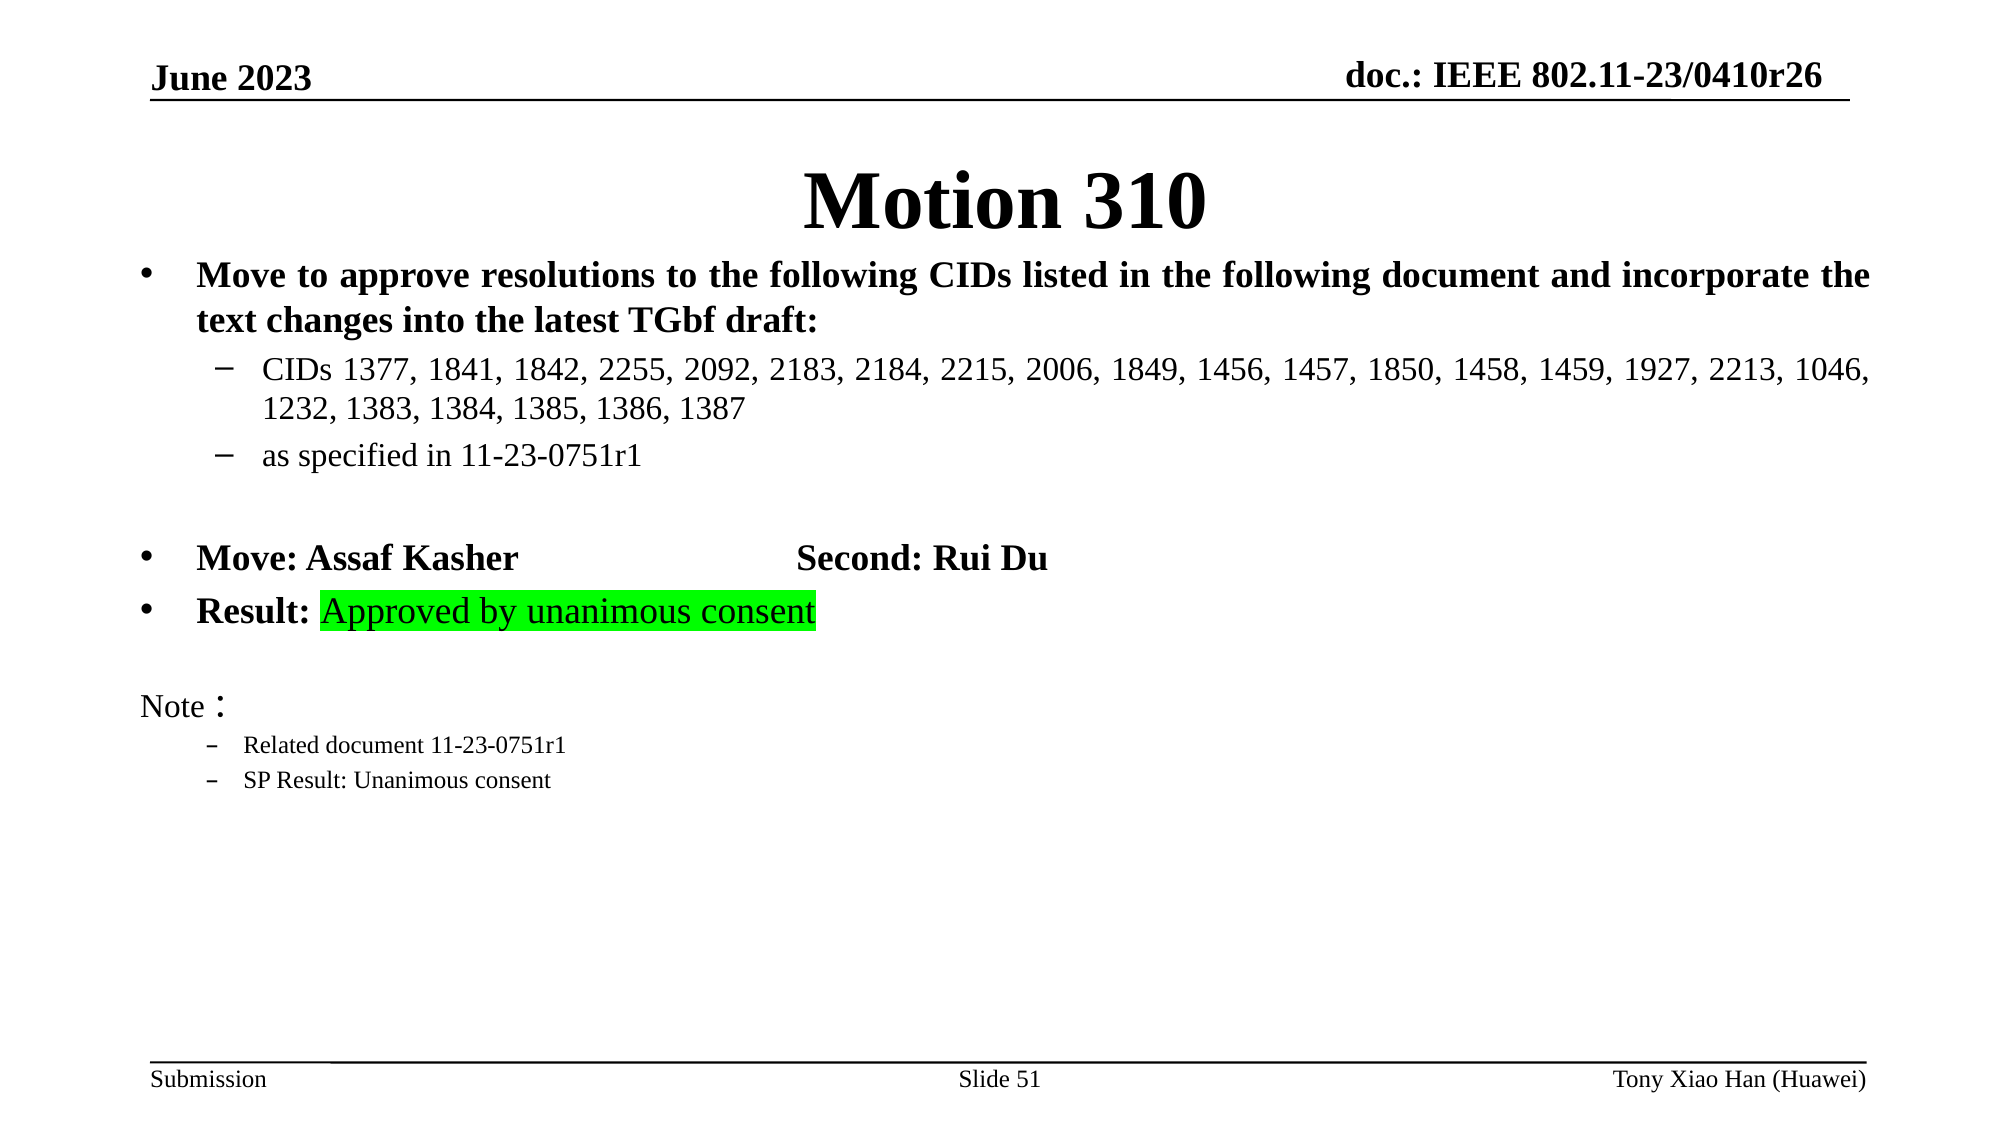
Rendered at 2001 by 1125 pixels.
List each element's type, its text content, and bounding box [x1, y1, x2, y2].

text_box Motion 310 [368, 137, 1644, 212]
text_box Move to approve resolutions to the following CIDs listed in the following document and incorporate the text changes into the latest TGbf draft: CIDs 1377, 1841, 1842, 2255, 2092, 2183, 2184, 2215, 2006, 1849, 1456, 1457, 1850, 1458, 1459, 1927, 2213, 1046, 1232, 1383, 1384, 1385, 1386, 1387 as specified in 11-23-0751r1 Move: Assaf Kasher Second: Rui Du Result: Approved by unanimous consent Note： Related document 11-23-0751r1 SP Result: Unanimous consent [125, 212, 1888, 900]
